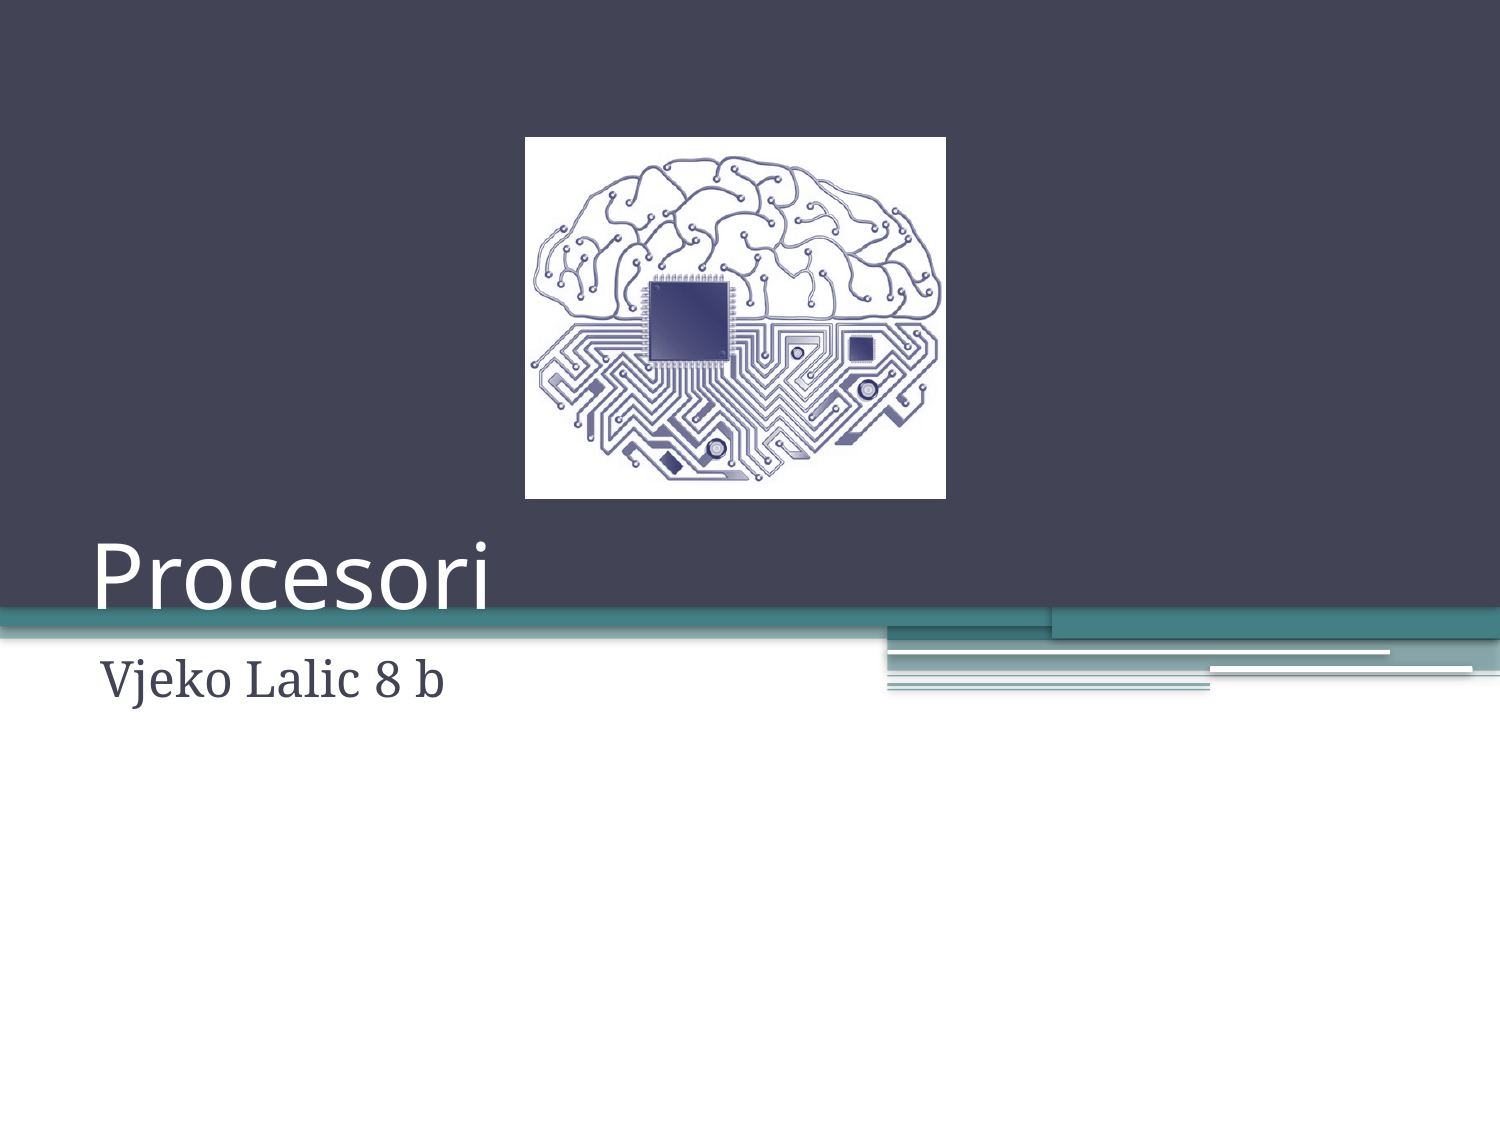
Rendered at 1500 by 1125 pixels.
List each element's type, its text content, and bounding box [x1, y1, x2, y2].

picture [525, 136, 946, 500]
subtitle Vjeko Lalic 8 b [75, 639, 888, 928]
title Procesori [75, 394, 1463, 636]
